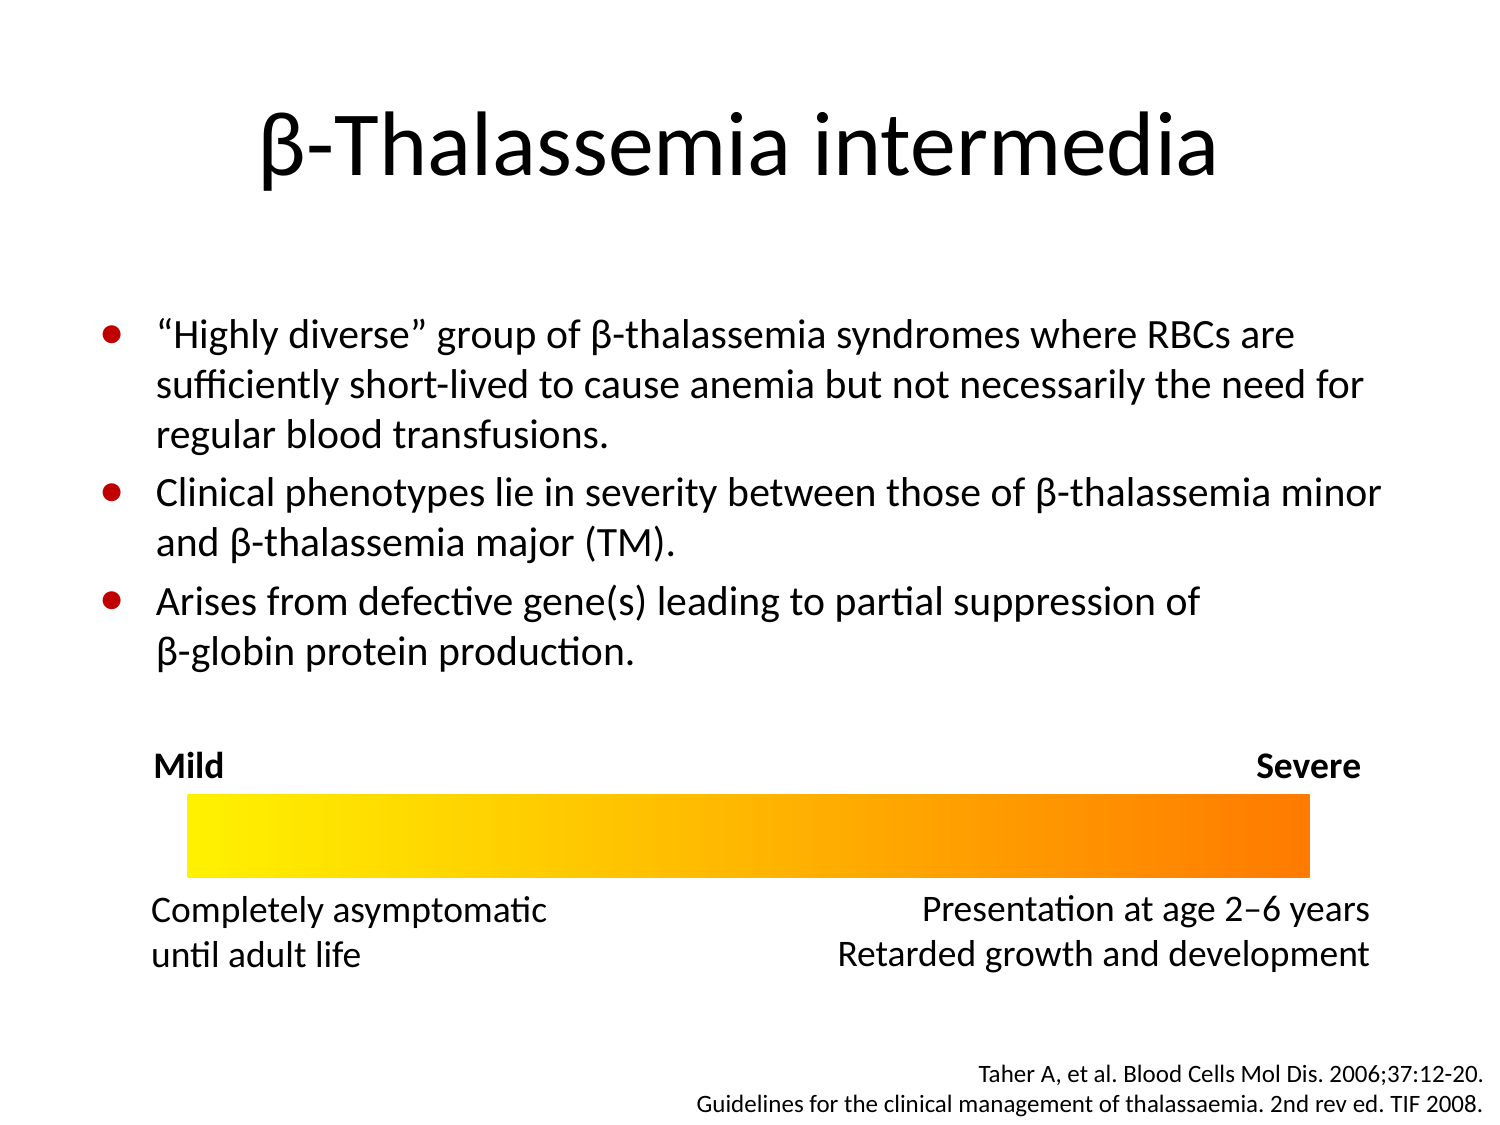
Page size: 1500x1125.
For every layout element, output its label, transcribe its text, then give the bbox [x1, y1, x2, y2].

title β-Thalassemia intermedia [75, 45, 1425, 233]
text_box Presentation at age 2–6 years Retarded growth and development [685, 877, 1386, 1027]
text_box “Highly diverse” group of β-thalassemia syndromes where RBCs are sufficiently short-lived to cause anemia but not necessarily the need for regular blood transfusions. Clinical phenotypes lie in severity between those of β-thalassemia minor and β-thalassemia major (TM). Arises from defective gene(s) leading to partial suppression of β-globin protein production. [84, 299, 1439, 740]
text_box Severe [1241, 734, 1377, 794]
text_box [187, 794, 1310, 878]
text_box Taher A, et al. Blood Cells Mol Dis. 2006;37:12-20. Guidelines for the clinical management of thalassaemia. 2nd rev ed. TIF 2008. [74, 1049, 1500, 1125]
text_box Completely asymptomatic until adult life [136, 877, 663, 1027]
text_box Mild [138, 734, 240, 794]
